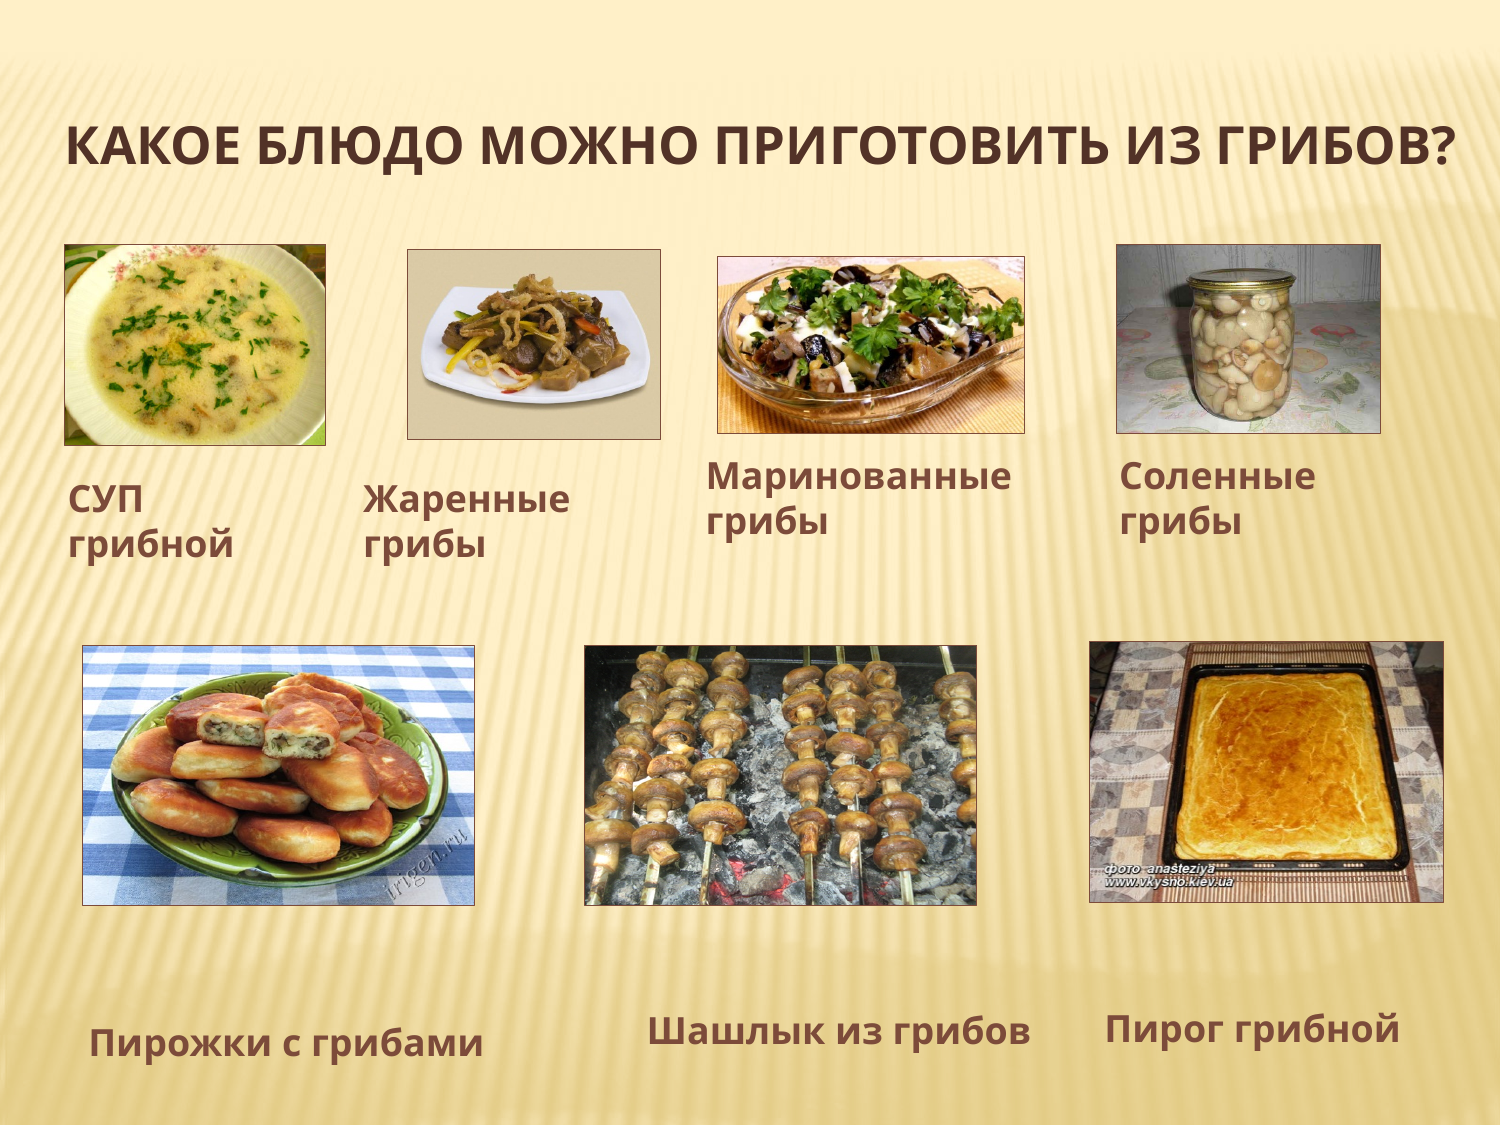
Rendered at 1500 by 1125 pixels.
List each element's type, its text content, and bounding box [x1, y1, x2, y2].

text_box Шашлык из грибов [631, 999, 1090, 1060]
picture [716, 255, 1024, 434]
text_box СУП грибной [53, 467, 326, 573]
text_box Пирожки с грибами [73, 1011, 500, 1072]
text_box Пирог грибной [1089, 997, 1481, 1058]
text_box Жаренные грибы [348, 467, 691, 573]
picture [64, 243, 326, 446]
text_box Соленные грибы [1104, 445, 1444, 550]
picture [1115, 243, 1381, 434]
title Какое блюдо можно приготовить из грибов? [50, 75, 1475, 213]
picture [584, 644, 977, 906]
picture [1089, 641, 1444, 902]
picture [82, 644, 475, 906]
text_box Маринованные грибы [690, 445, 1046, 550]
picture [407, 249, 661, 440]
